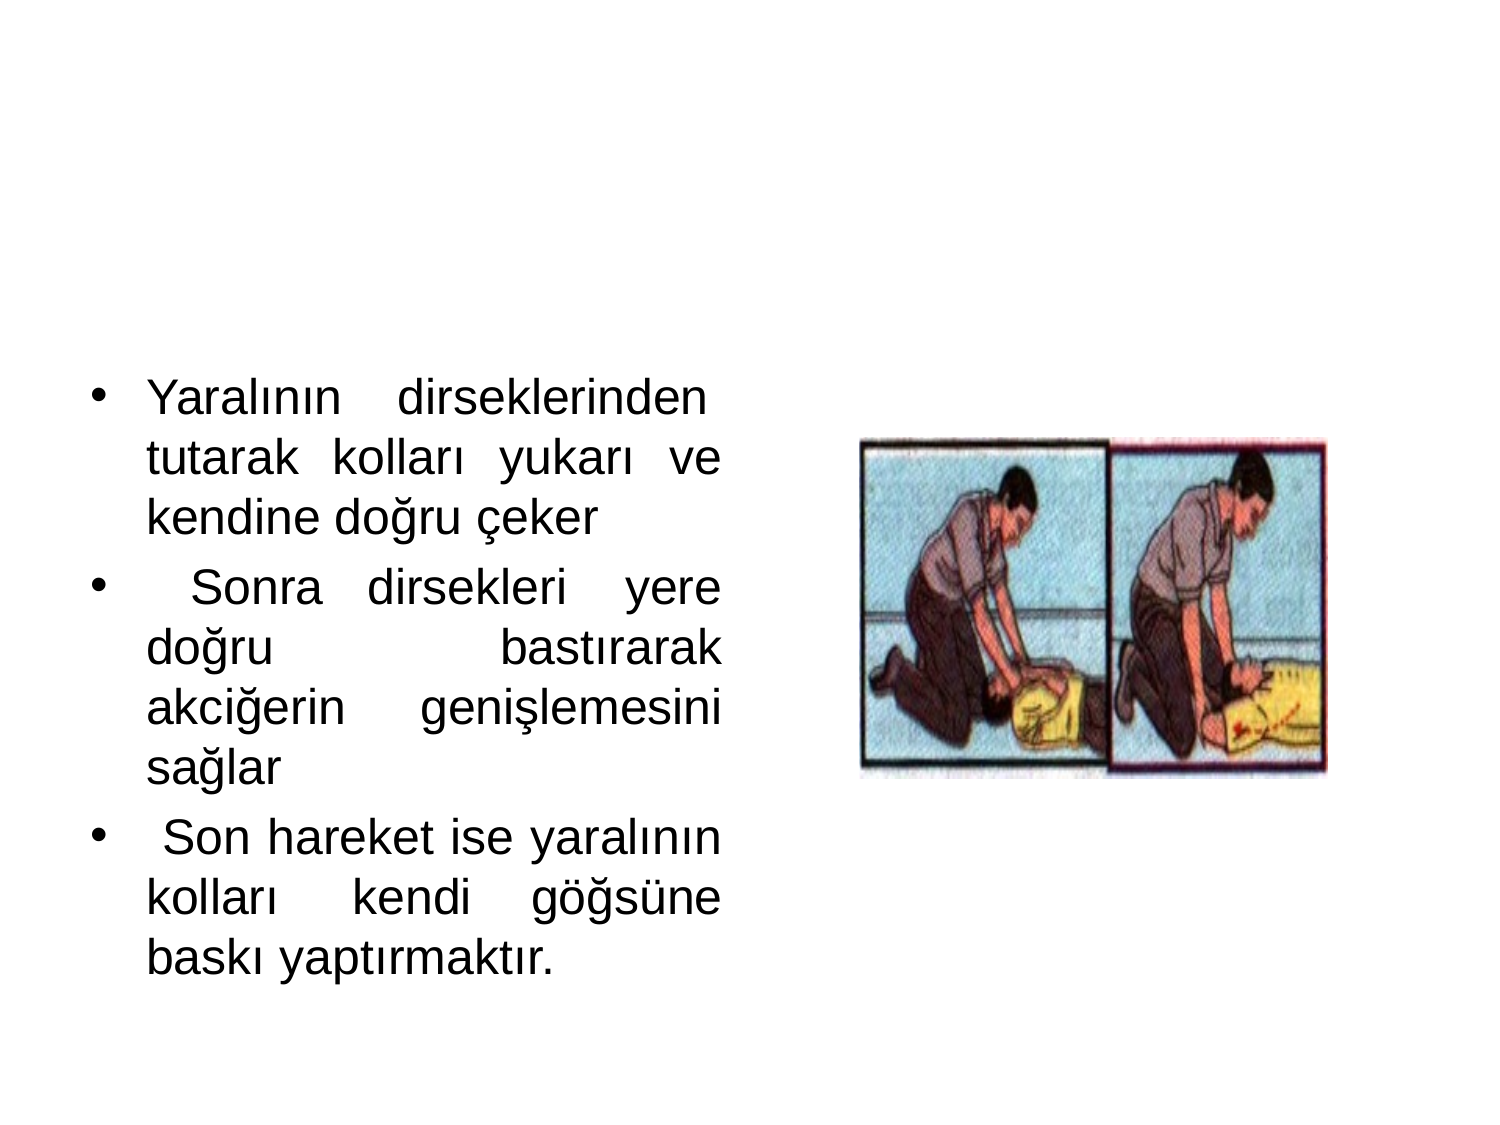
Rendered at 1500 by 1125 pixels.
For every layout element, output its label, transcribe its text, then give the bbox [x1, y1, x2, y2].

list Yaralının dirseklerinden tutarak kolları yukarı ve kendine doğru çeker Sonra dirsekleri yere doğru bastırarak akciğerin genişlemesini sağlar Son hareket ise yaralının kolları kendi göğsüne baskı yaptırmaktır. [75, 356, 738, 1005]
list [858, 437, 1329, 779]
